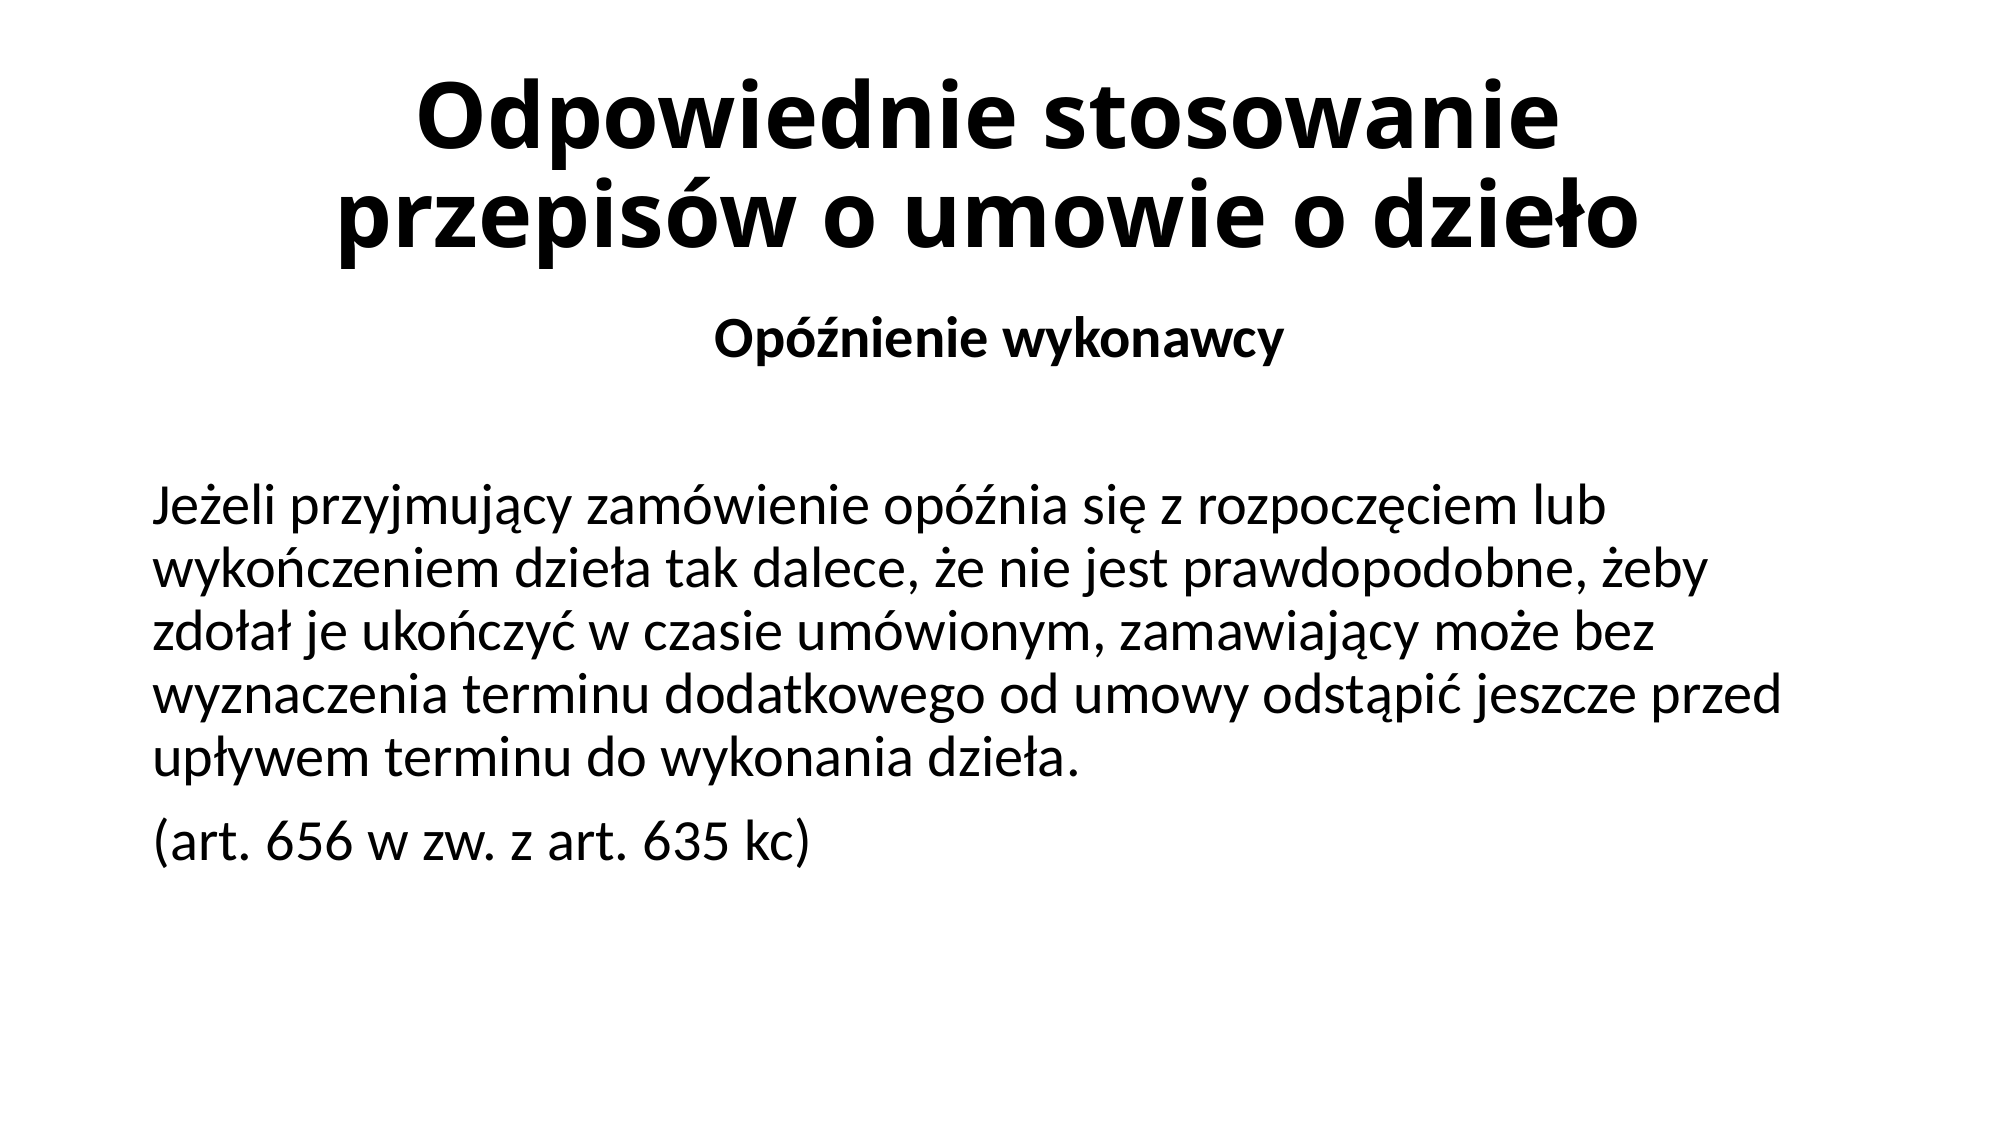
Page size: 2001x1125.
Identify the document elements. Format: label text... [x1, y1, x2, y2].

title Odpowiednie stosowanie przepisów o umowie o dzieło [137, 59, 1863, 278]
list Opóźnienie wykonawcy Jeżeli przyjmujący zamówienie opóźnia się z rozpoczęciem lub wykończeniem dzieła tak dalece, że nie jest prawdopodobne, żeby zdołał je ukończyć w czasie umówionym, zamawiający może bez wyznaczenia terminu dodatkowego od umowy odstąpić jeszcze przed upływem terminu do wykonania dzieła. (art. 656 w zw. z art. 635 kc) [137, 299, 1863, 1014]
